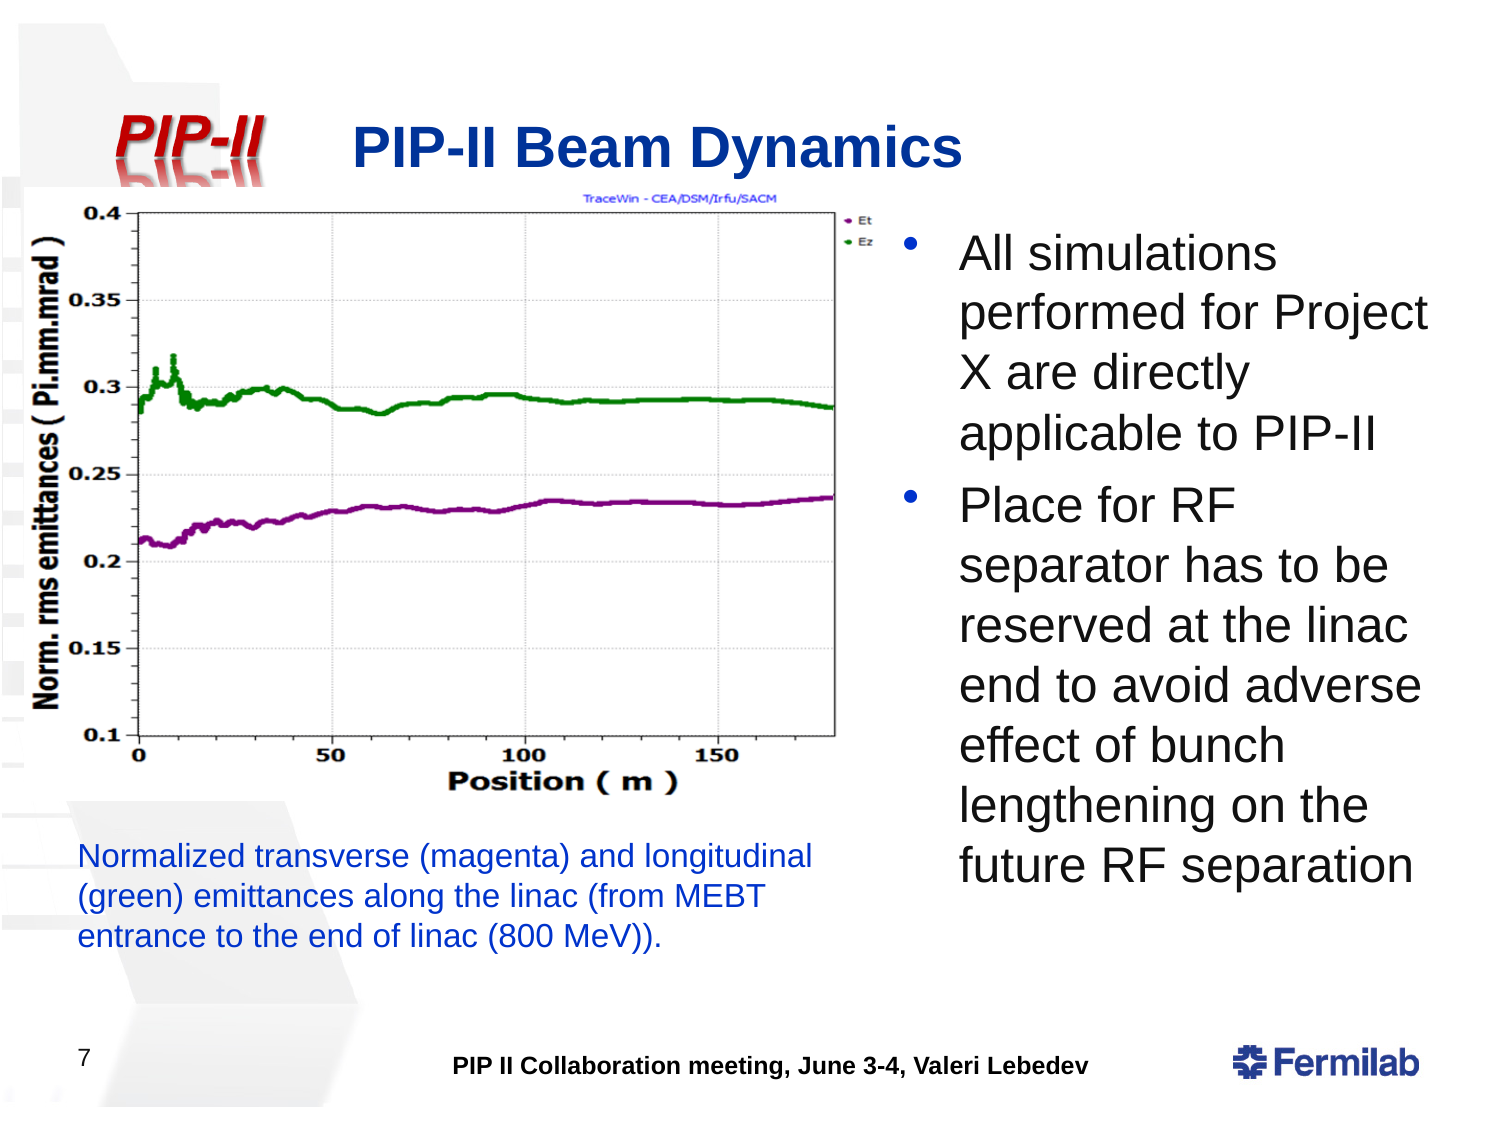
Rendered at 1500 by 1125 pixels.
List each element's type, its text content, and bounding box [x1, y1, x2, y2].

picture [0, 0, 1475, 1107]
slide_number 7 [62, 1034, 375, 1110]
list All simulations performed for Project X are directly applicable to PIP-II Place for RF separator has to be reserved at the linac end to avoid adverse effect of bunch lengthening on the future RF separation [887, 212, 1475, 988]
text_box Normalized transverse (magenta) and longitudinal (green) emittances along the linac (from MEBT entrance to the end of linac (800 MeV)). [62, 826, 838, 962]
title PIP-II Beam Dynamics [337, 87, 1388, 200]
footer PIP II Collaboration meeting, June 3-4, Valeri Lebedev [437, 1050, 1113, 1088]
